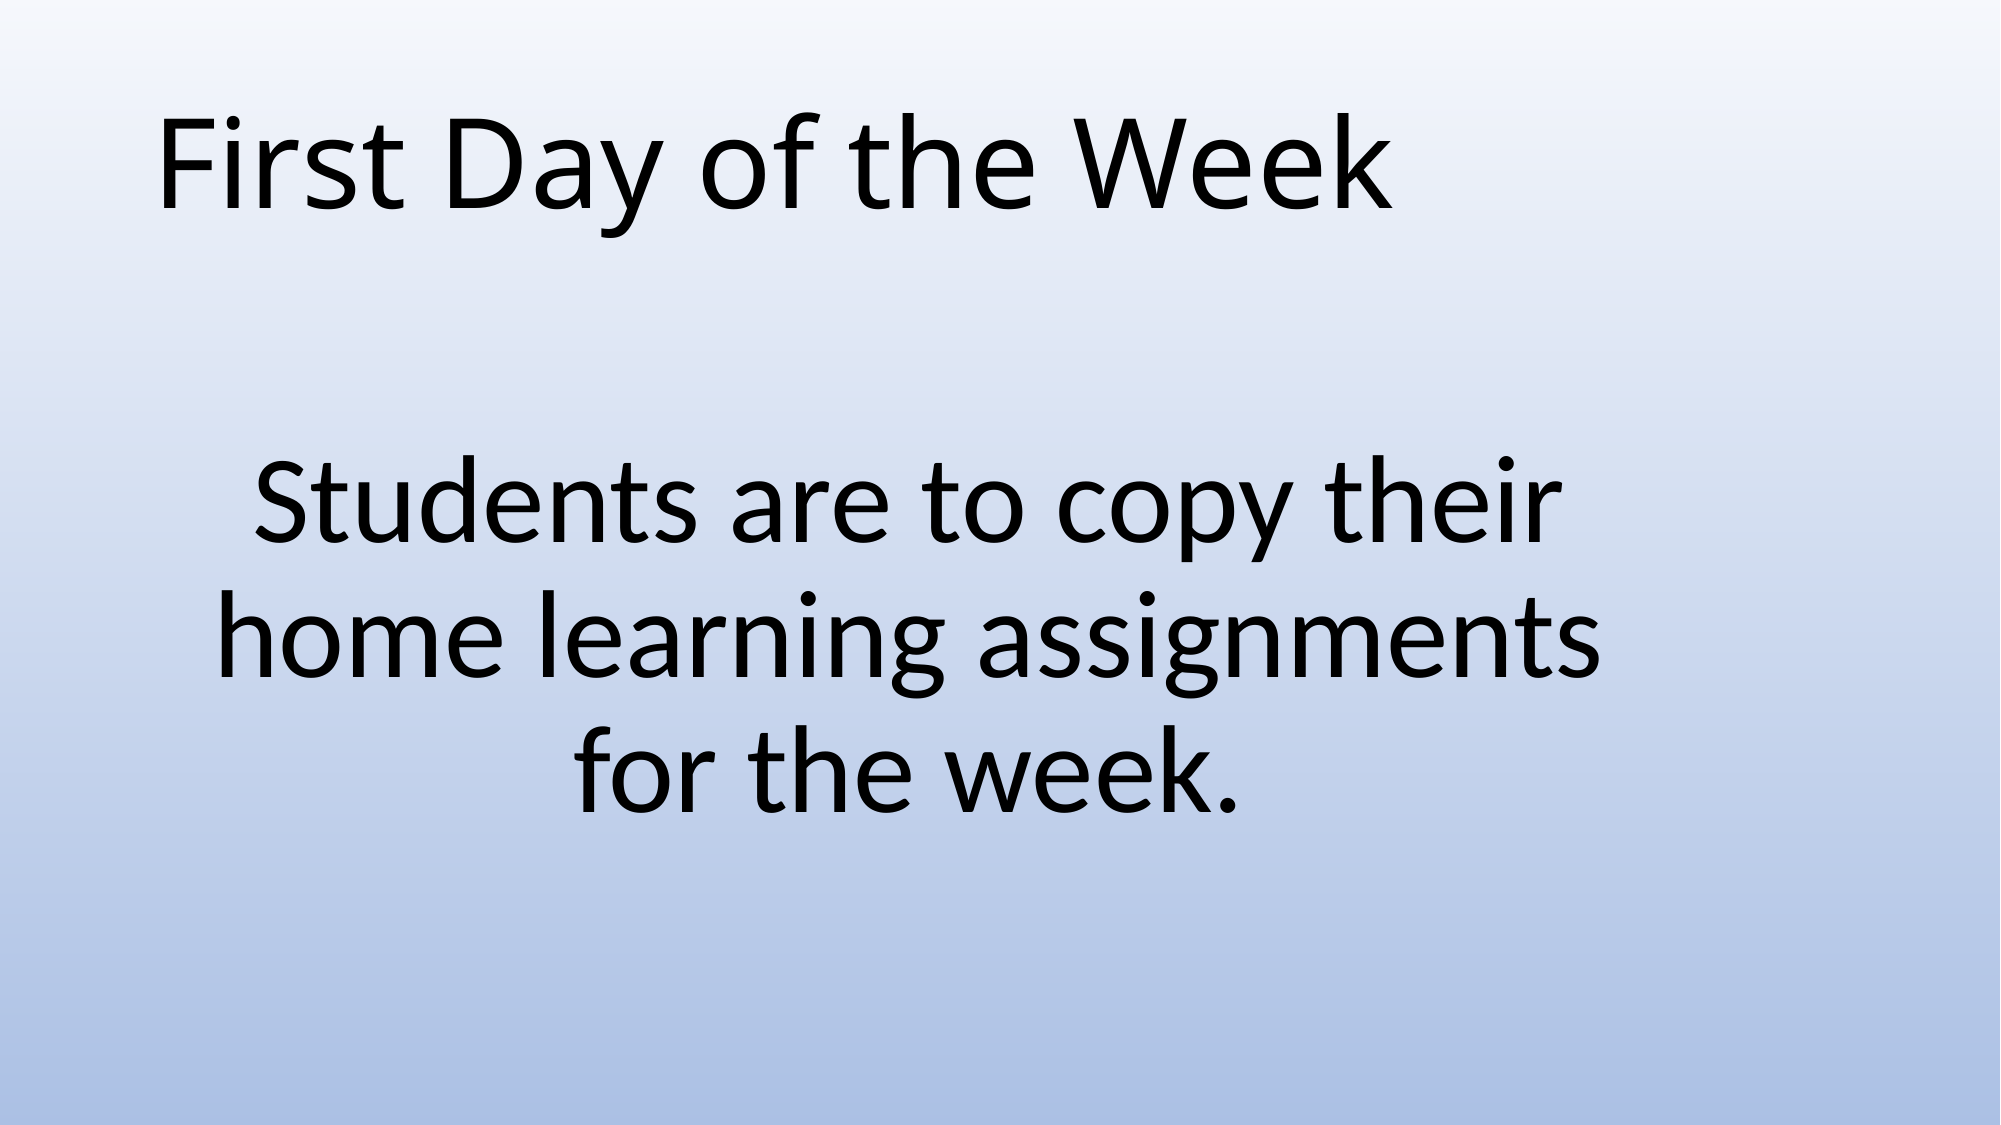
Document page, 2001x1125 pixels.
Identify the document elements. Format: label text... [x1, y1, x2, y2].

title First Day of the Week [137, 59, 1863, 278]
list Students are to copy their home learning assignments for the week. [137, 427, 1682, 937]
